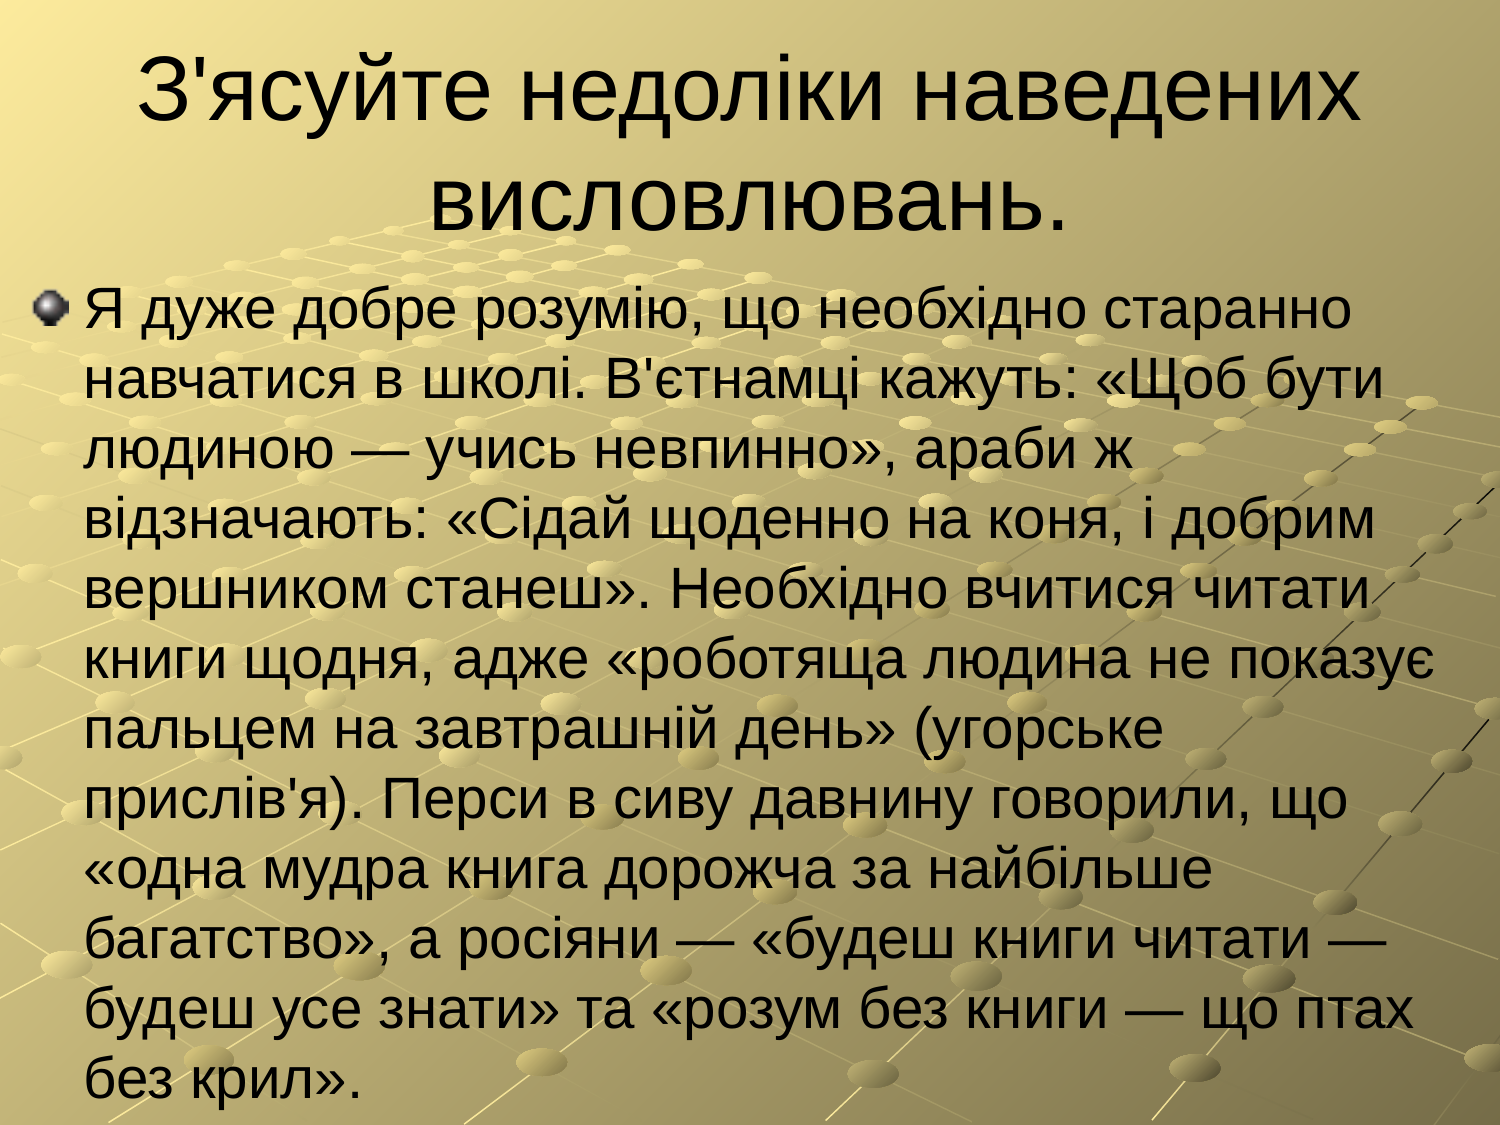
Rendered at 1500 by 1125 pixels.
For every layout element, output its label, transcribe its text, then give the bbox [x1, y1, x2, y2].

title З'ясуйте недоліки наведених висловлювань. [74, 44, 1426, 233]
picture [27, 284, 69, 326]
list Я дуже добре розумію, що необхідно старанно навчатися в шко­лі. В'єтнамці кажуть: «Щоб бути людиною — учись невпинно», араби ж відзначають: «Сідай щоденно на коня, і добрим вершни­ком станеш». Необхідно вчитися читати книги щодня, адже «ро­ботяща людина не показує пальцем на завтрашній день» (угорське прислів'я). Перси в сиву давнину говорили, що «одна мудра книга дорожча за найбільше багатство», а росіяни — «будеш книги чита­ти — будеш усе знати» та «розум без книги — що птах без крил». [12, 262, 1476, 1007]
